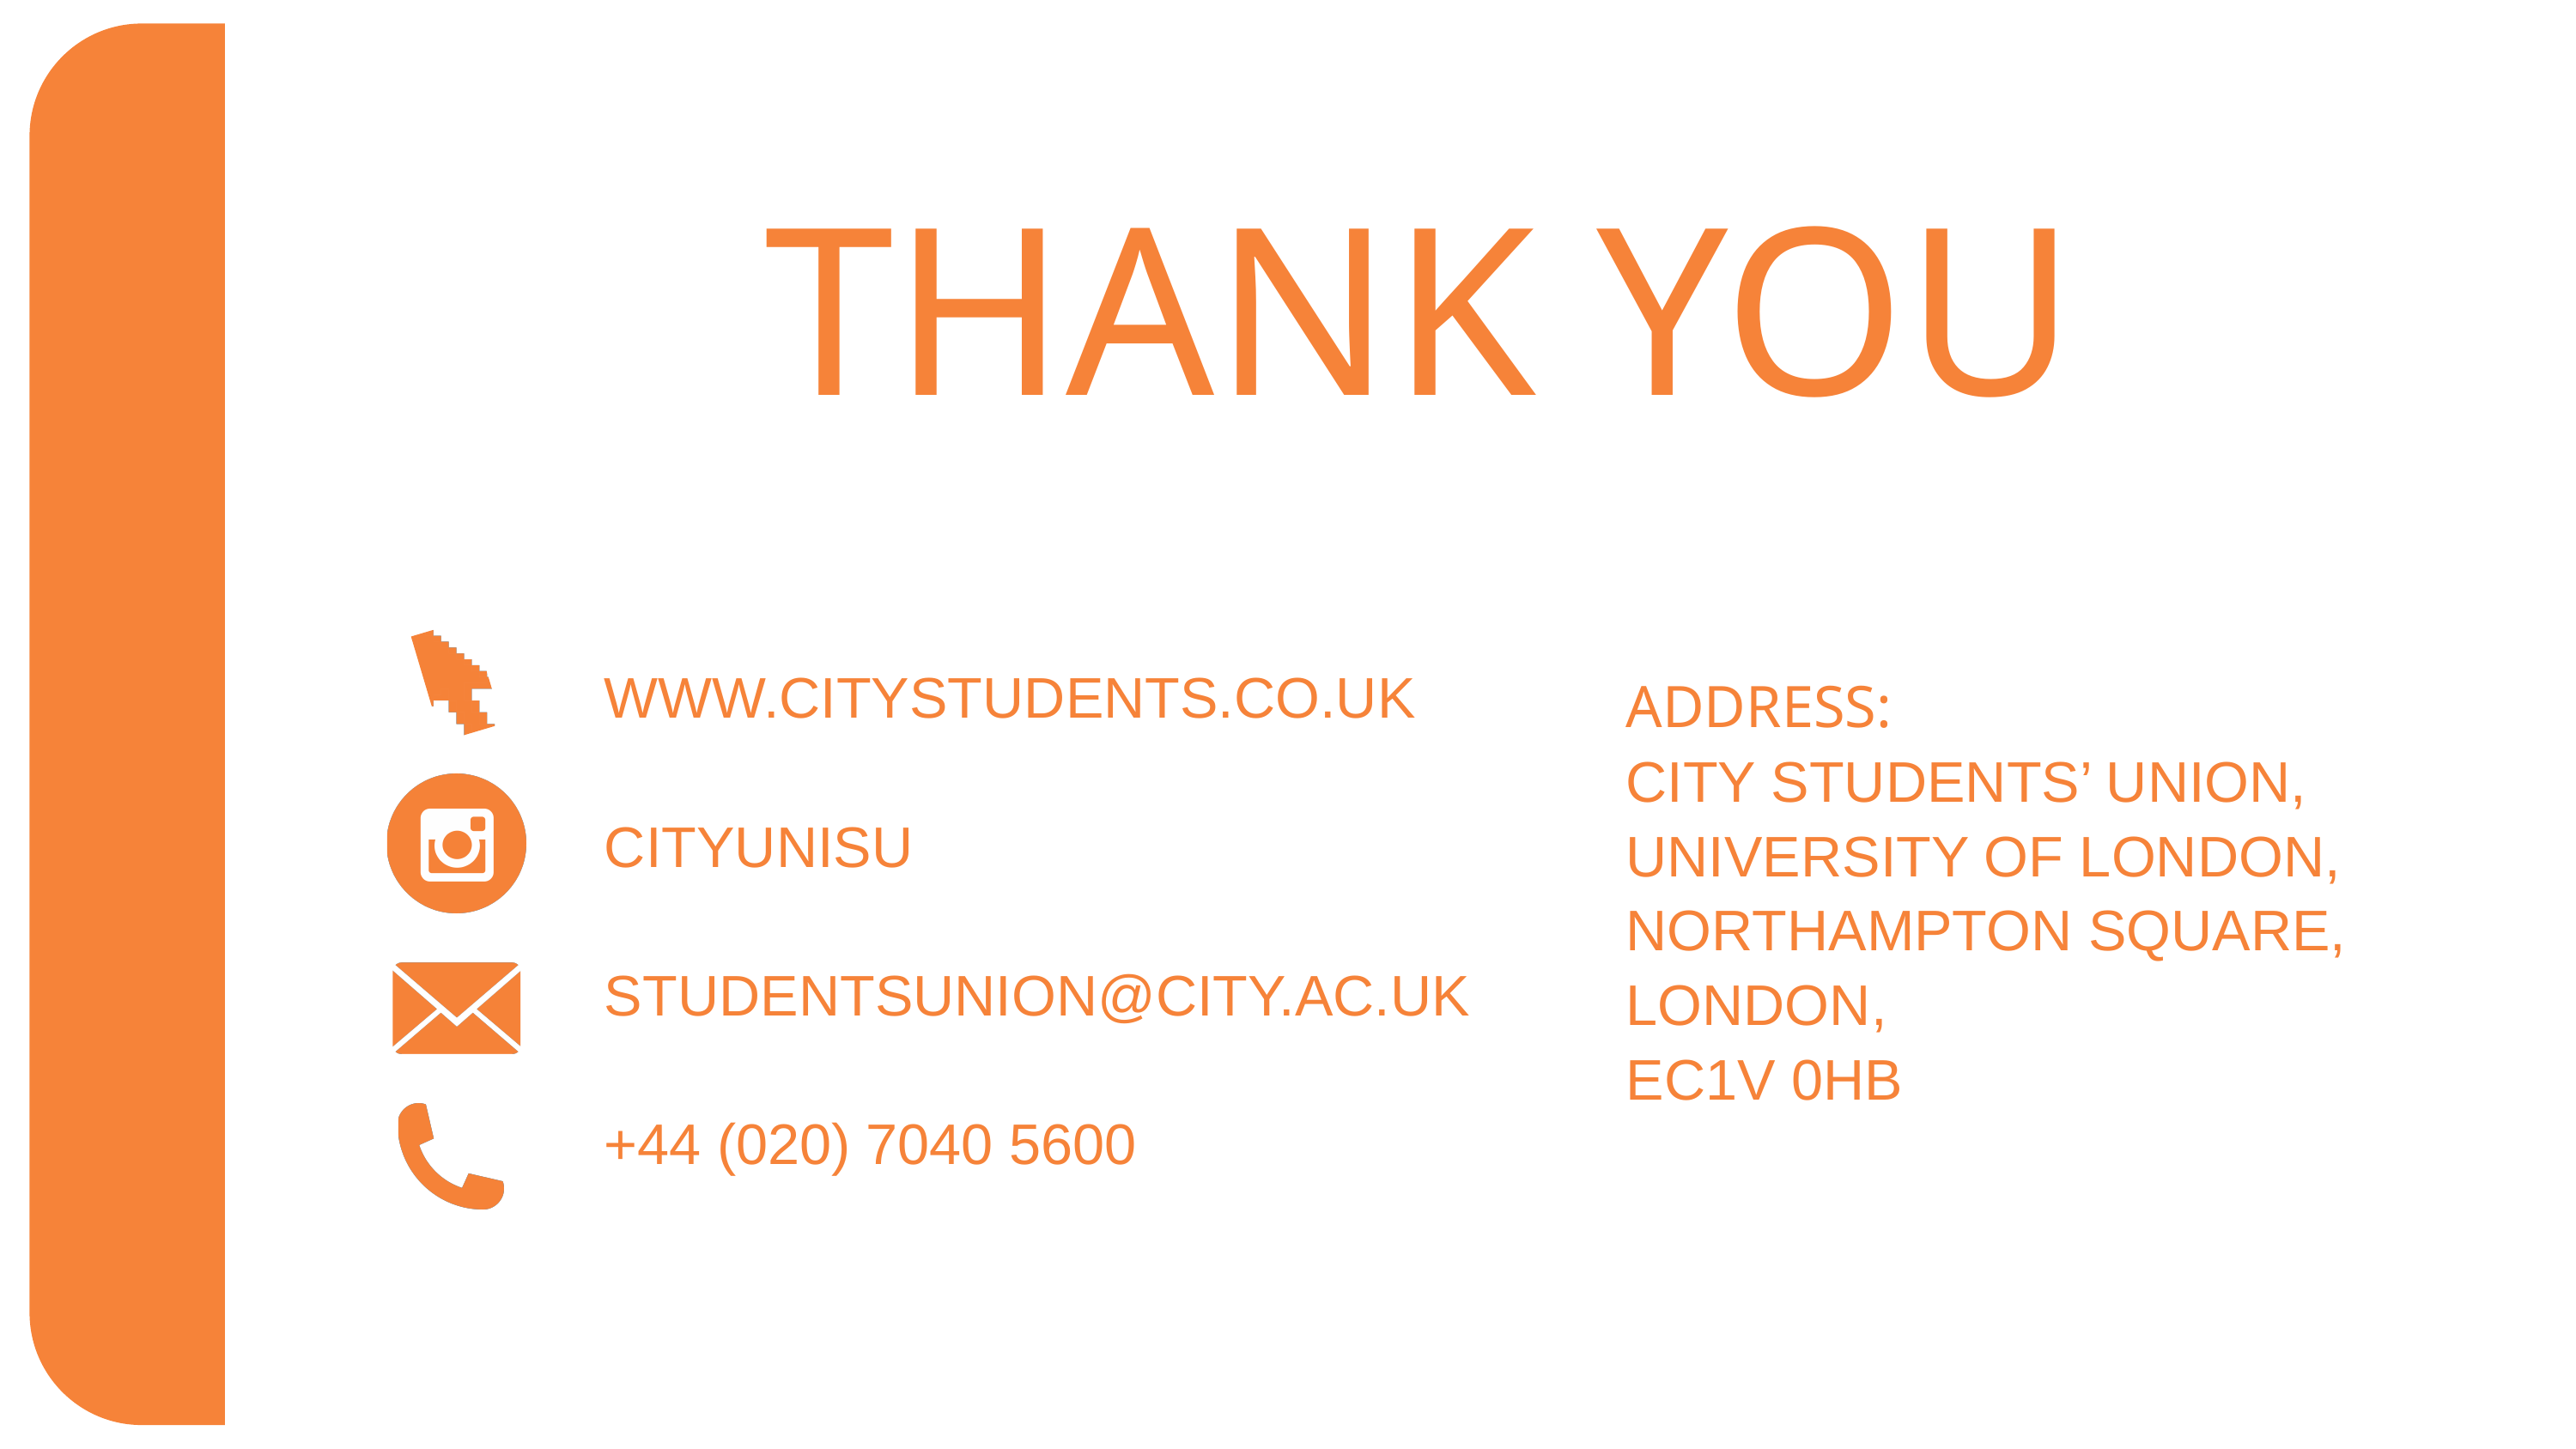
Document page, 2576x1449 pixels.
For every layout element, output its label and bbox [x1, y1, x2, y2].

text_box [29, 23, 218, 1426]
text_box [386, 618, 1489, 1250]
text_box [224, 0, 2576, 1449]
